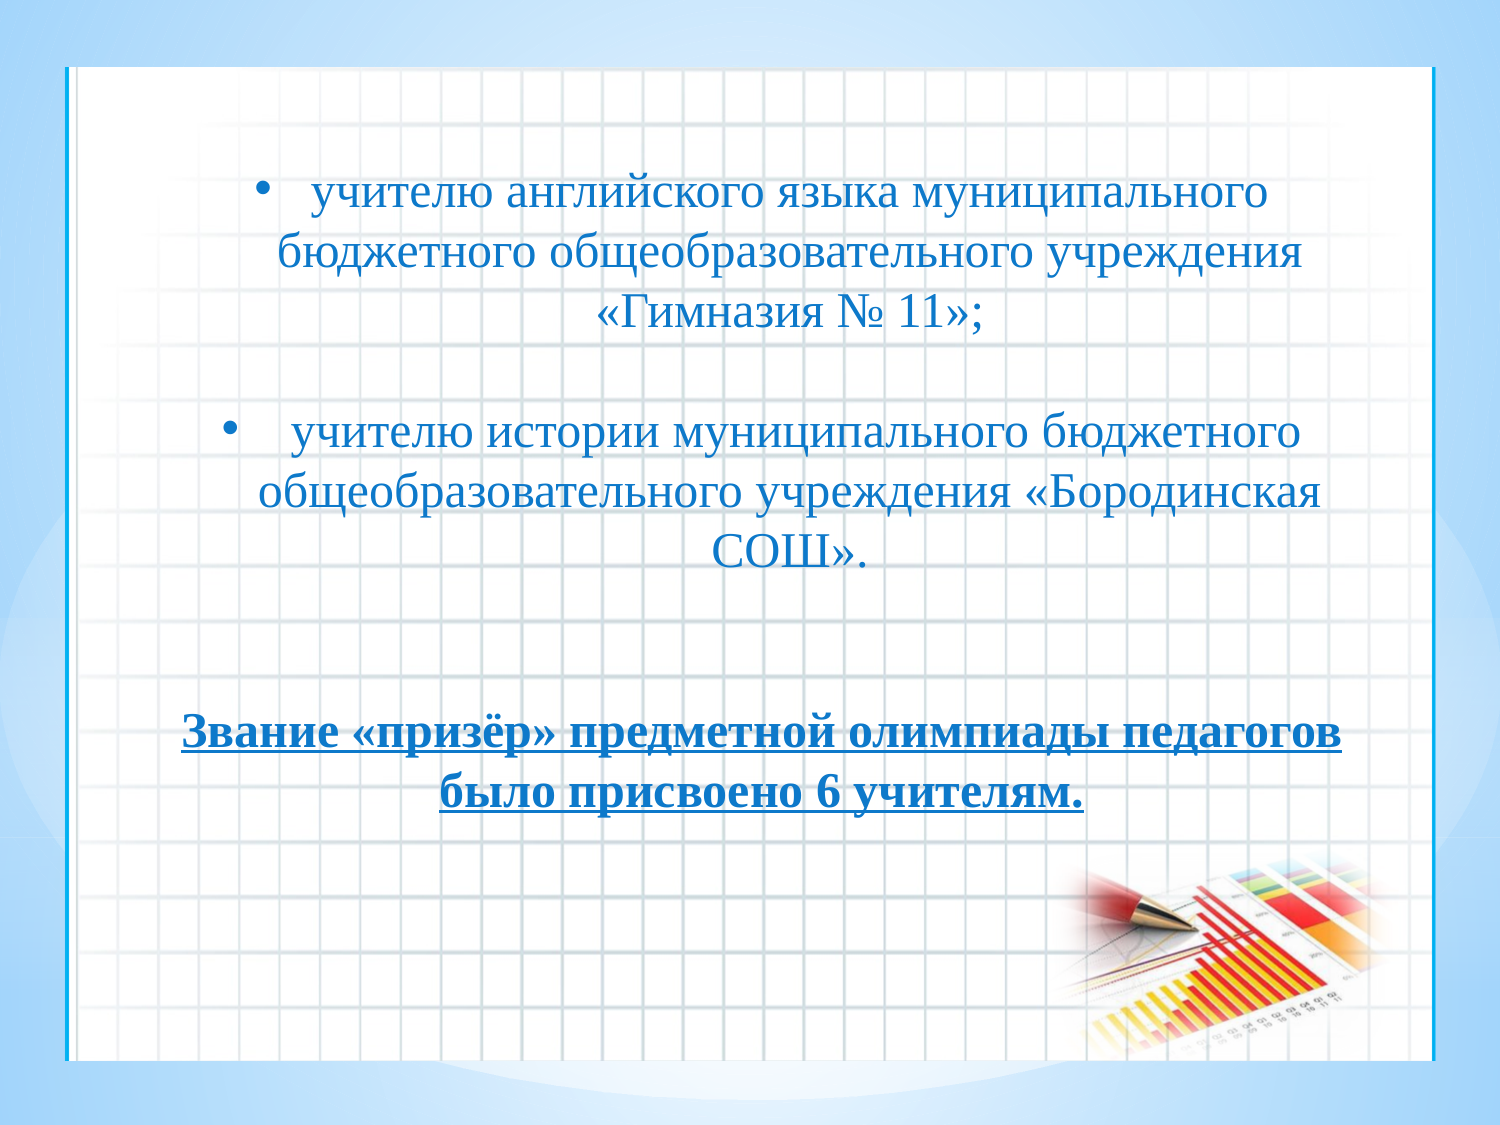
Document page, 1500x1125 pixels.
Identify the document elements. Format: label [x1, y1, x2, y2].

picture [70, 67, 1431, 1076]
